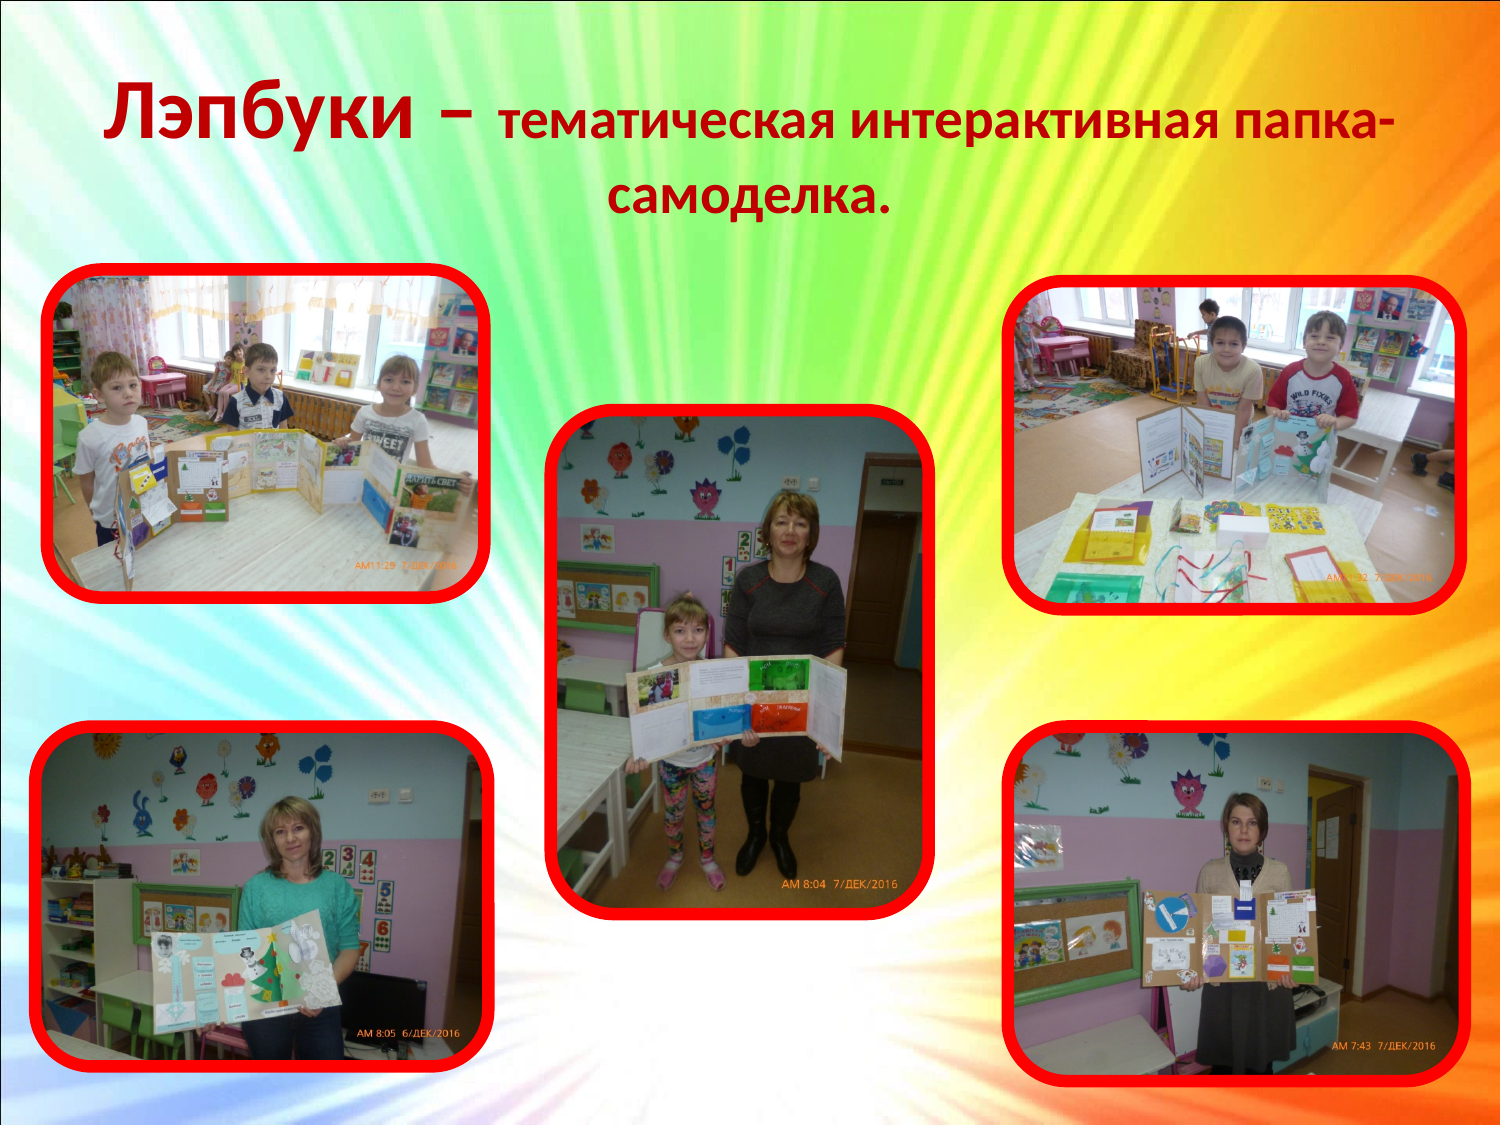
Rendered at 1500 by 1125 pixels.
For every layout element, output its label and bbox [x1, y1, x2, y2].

picture [1007, 726, 1466, 1082]
picture [46, 269, 485, 598]
picture [34, 472, 992, 1067]
picture [1007, 280, 1462, 610]
list [0, 0, 1500, 1125]
